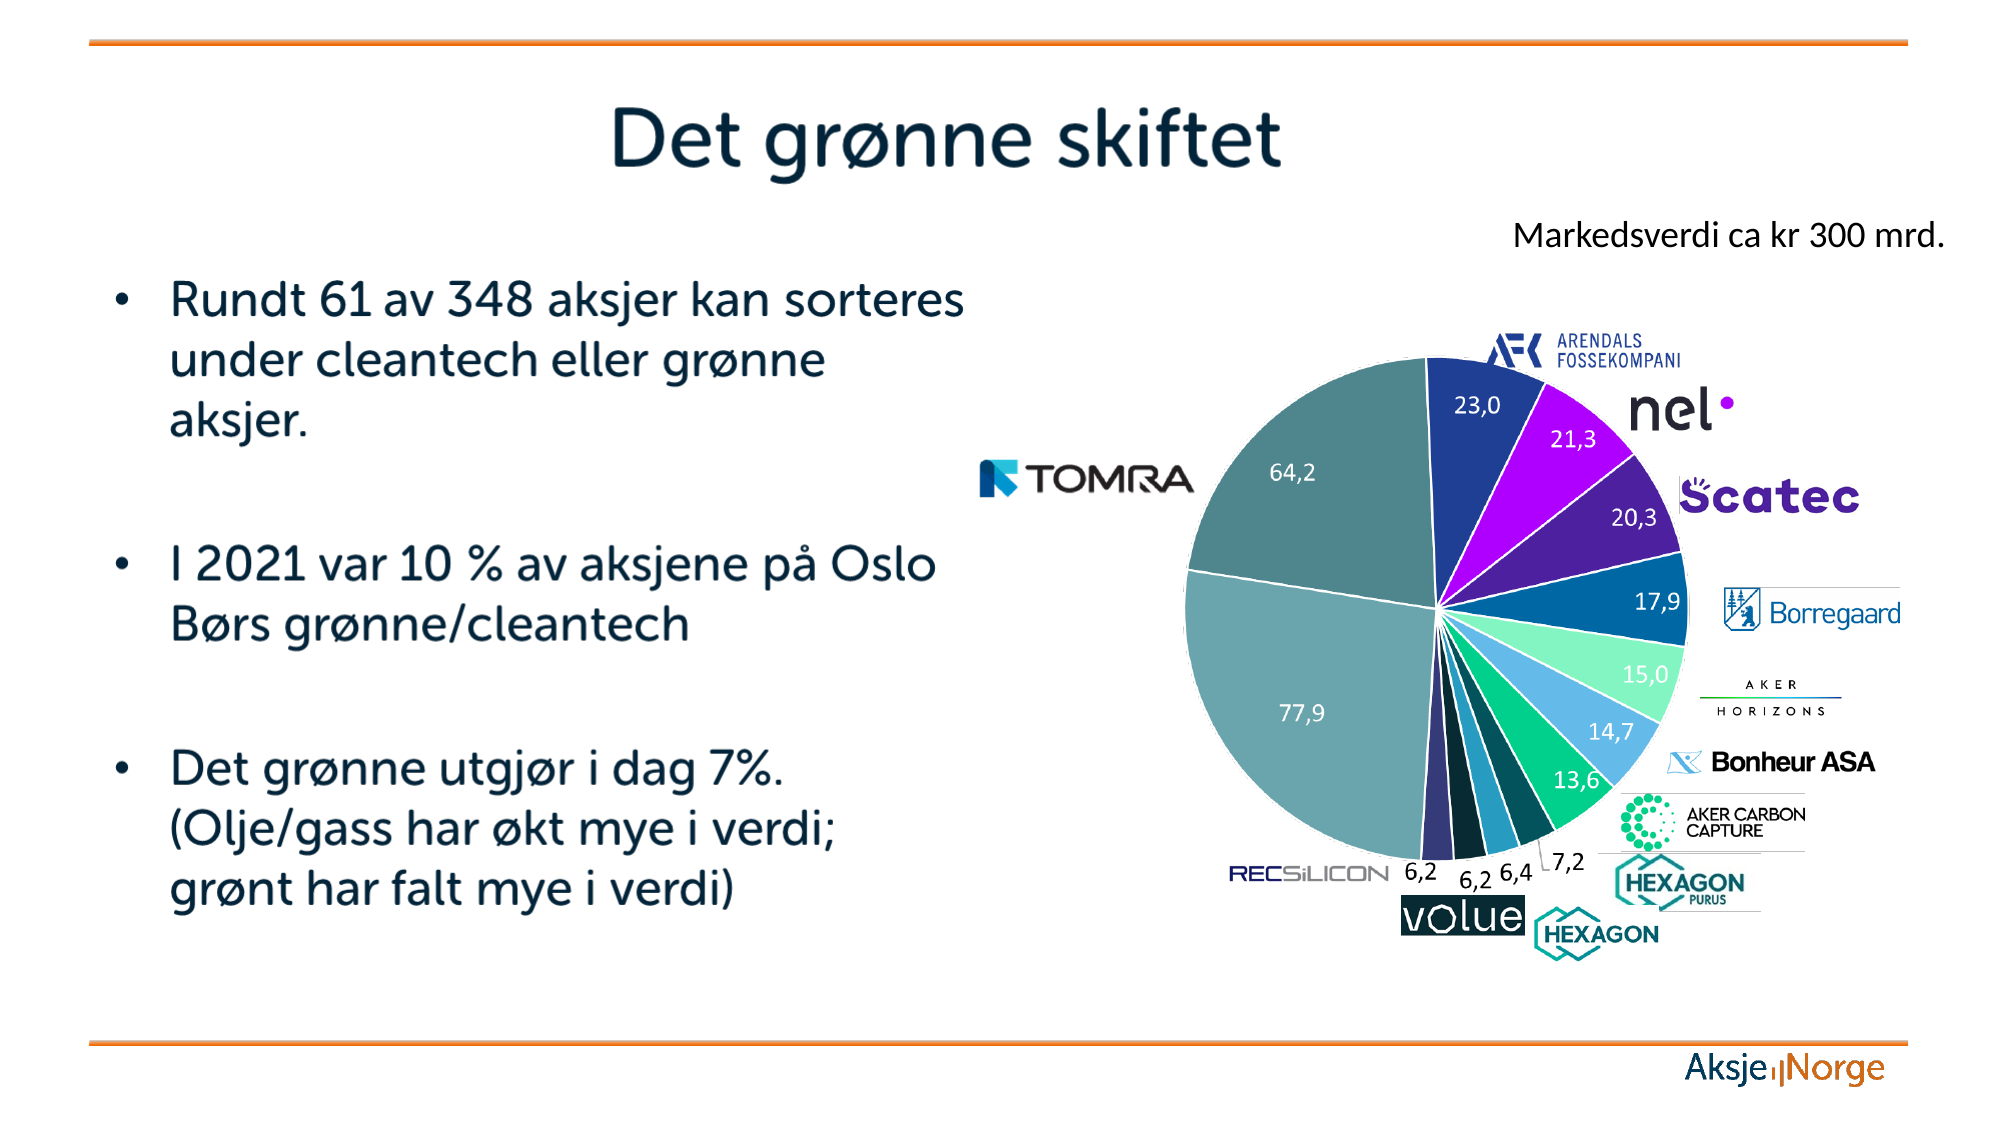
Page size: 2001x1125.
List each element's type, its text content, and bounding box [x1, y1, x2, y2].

picture [1685, 1053, 1884, 1087]
picture [44, 44, 1846, 240]
text_box Markedsverdi ca kr 300 mrd. [1497, 202, 1966, 262]
picture [85, 254, 1901, 966]
